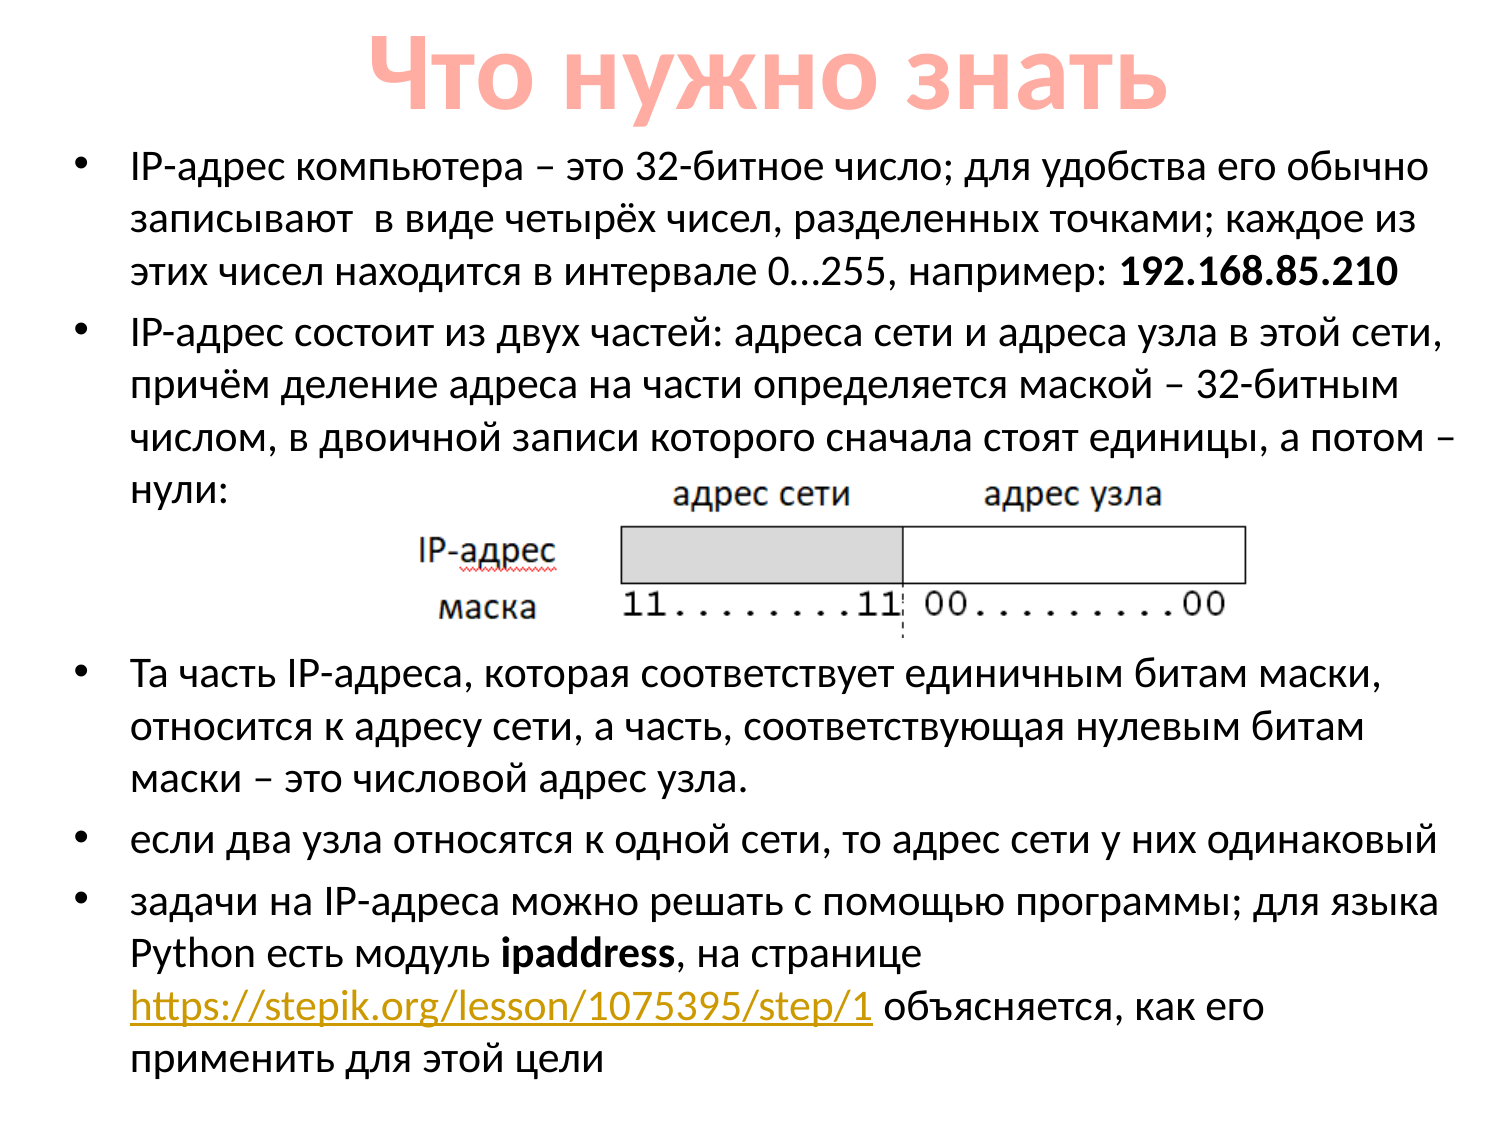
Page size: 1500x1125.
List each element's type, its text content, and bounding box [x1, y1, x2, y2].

title Что нужно знать [93, 0, 1444, 128]
picture [269, 468, 1370, 638]
list IP-адрес компьютера – это 32-битное число; для удобства его обычно записывают в виде четырёх чисел, разделенных точками; каждое из этих чисел находится в интервале 0…255, например: 192.168.85.210 IP-адрес состоит из двух частей: адреса сети и адреса узла в этой сети, причём деление адреса на части определяется маской – 32-битным числом, в двоичной записи которого сначала стоят единицы, а потом – нули: Та часть IP-адреса, которая соответствует единичным битам маски, относится к адресу сети, а часть, соответствующая нулевым битам маски – это числовой адрес узла. если два узла относятся к одной сети, то адрес сети у них одинаковый задачи на IP-адреса можно решать с помощью программы; для языка Python есть модуль ipaddress, на странице https://stepik.org/lesson/1075395/step/1 объясняется, как его применить для этой цели [58, 128, 1477, 1090]
